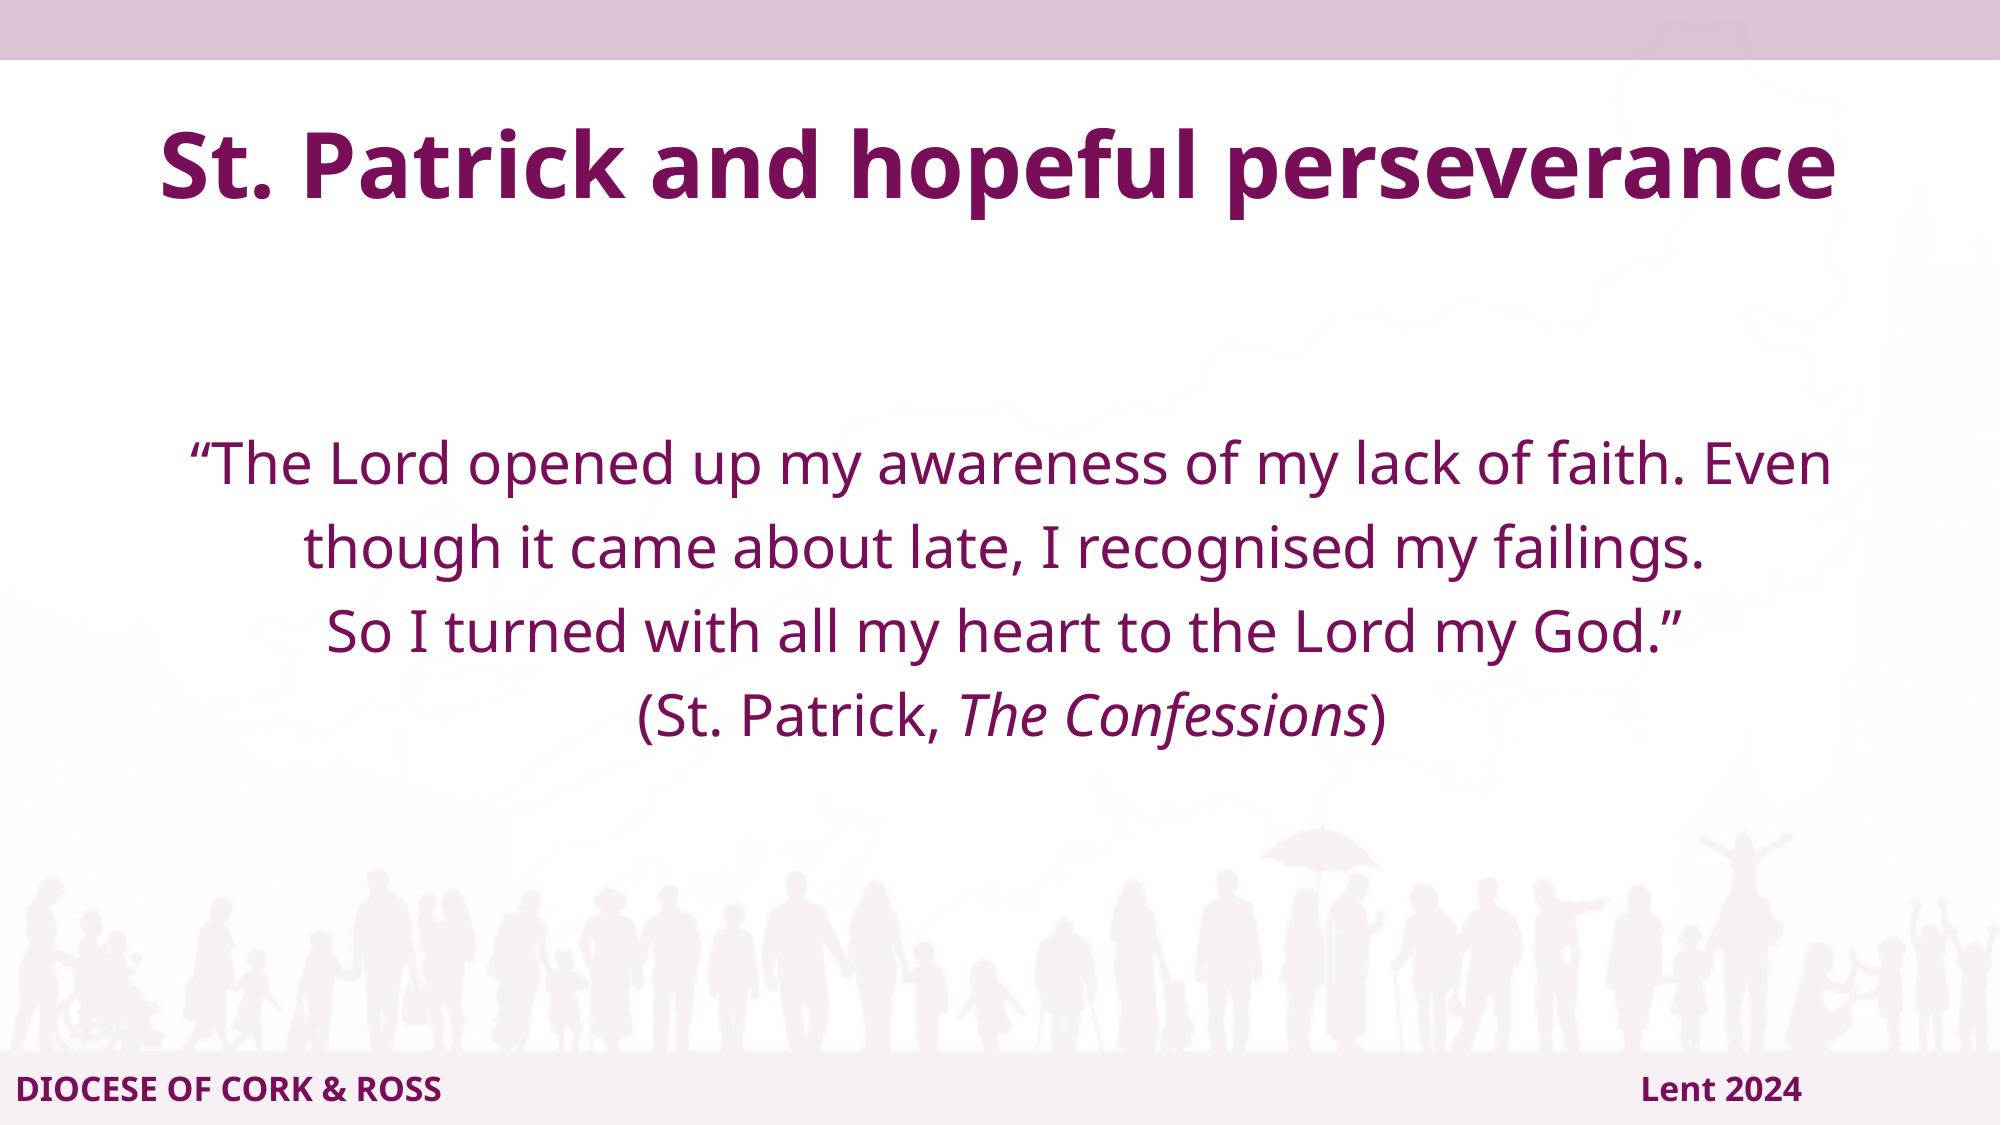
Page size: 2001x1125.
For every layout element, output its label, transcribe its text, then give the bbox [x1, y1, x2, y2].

text_box [0, 0, 2000, 59]
text_box DIOCESE OF CORK & ROSS Lent 2024 [0, 1065, 2000, 1125]
text_box “The Lord opened up my awareness of my lack of faith. Even though it came about late, I recognised my failings. So I turned with all my heart to the Lord my God.” (St. Patrick, The Confessions) [91, 353, 1934, 807]
title St. Patrick and hopeful perseverance [0, 59, 2000, 278]
